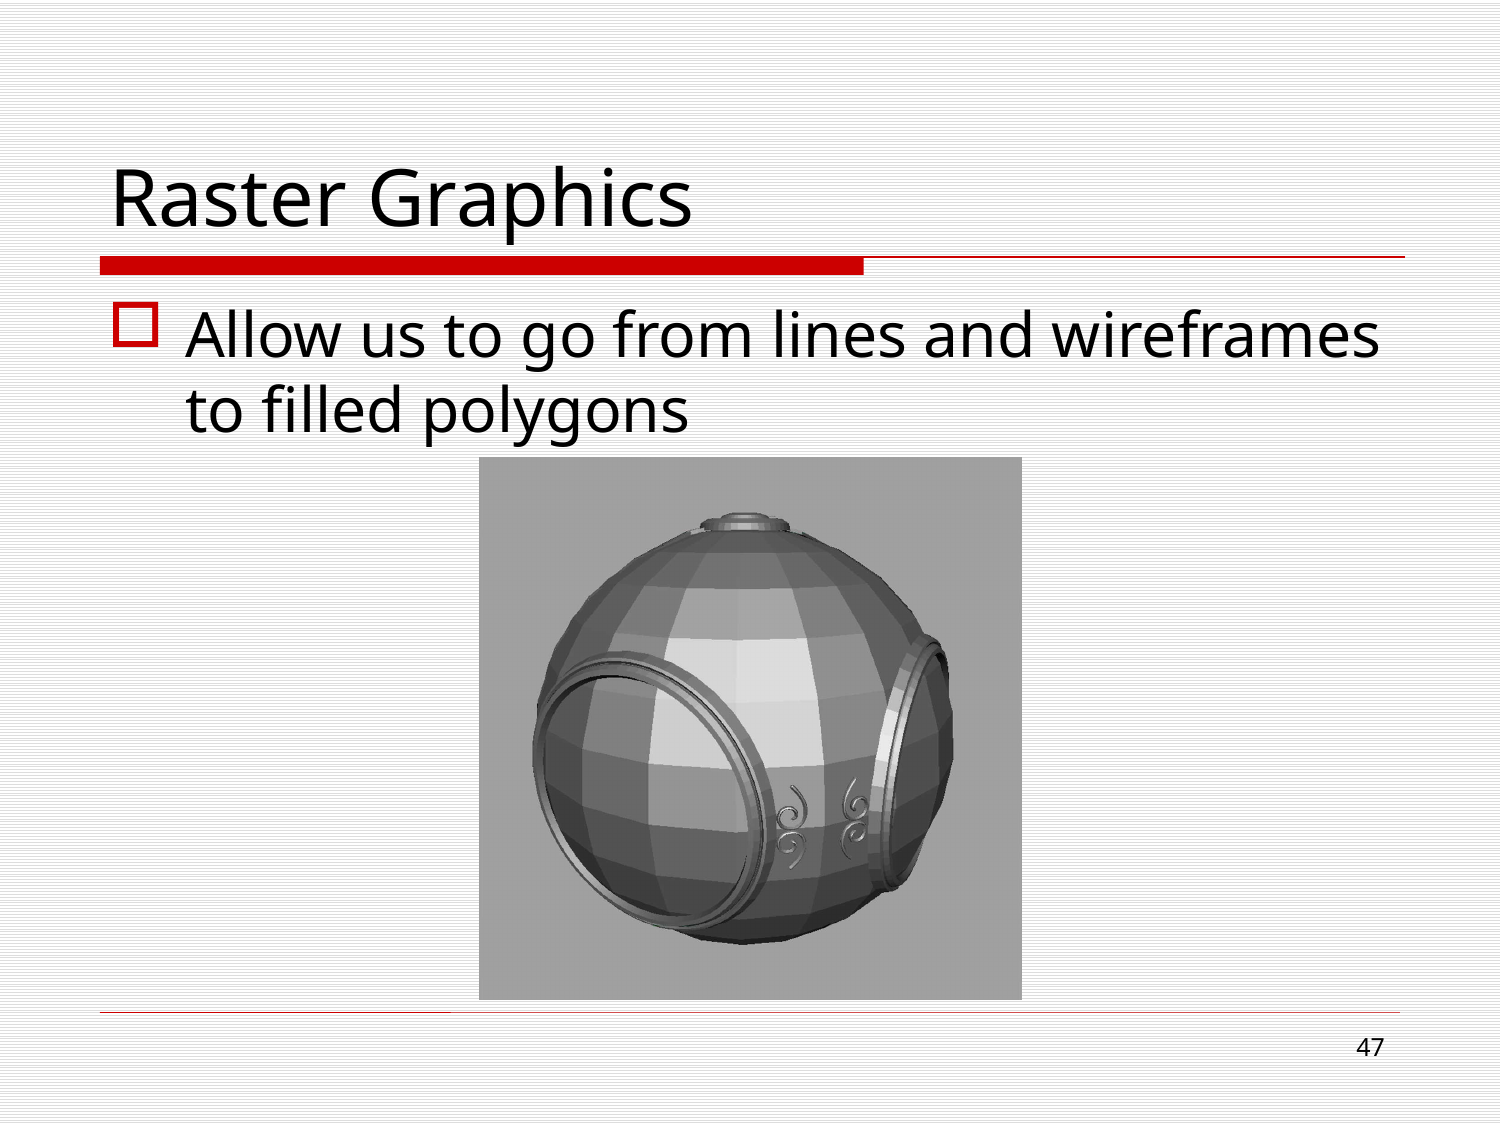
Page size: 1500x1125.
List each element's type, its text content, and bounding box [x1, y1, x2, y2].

title Raster Graphics [94, 50, 1407, 250]
slide_number 46 [1074, 1024, 1401, 1103]
picture [479, 456, 1022, 1000]
list Allow us to go from lines and wireframes to filled polygons [92, 287, 1406, 988]
